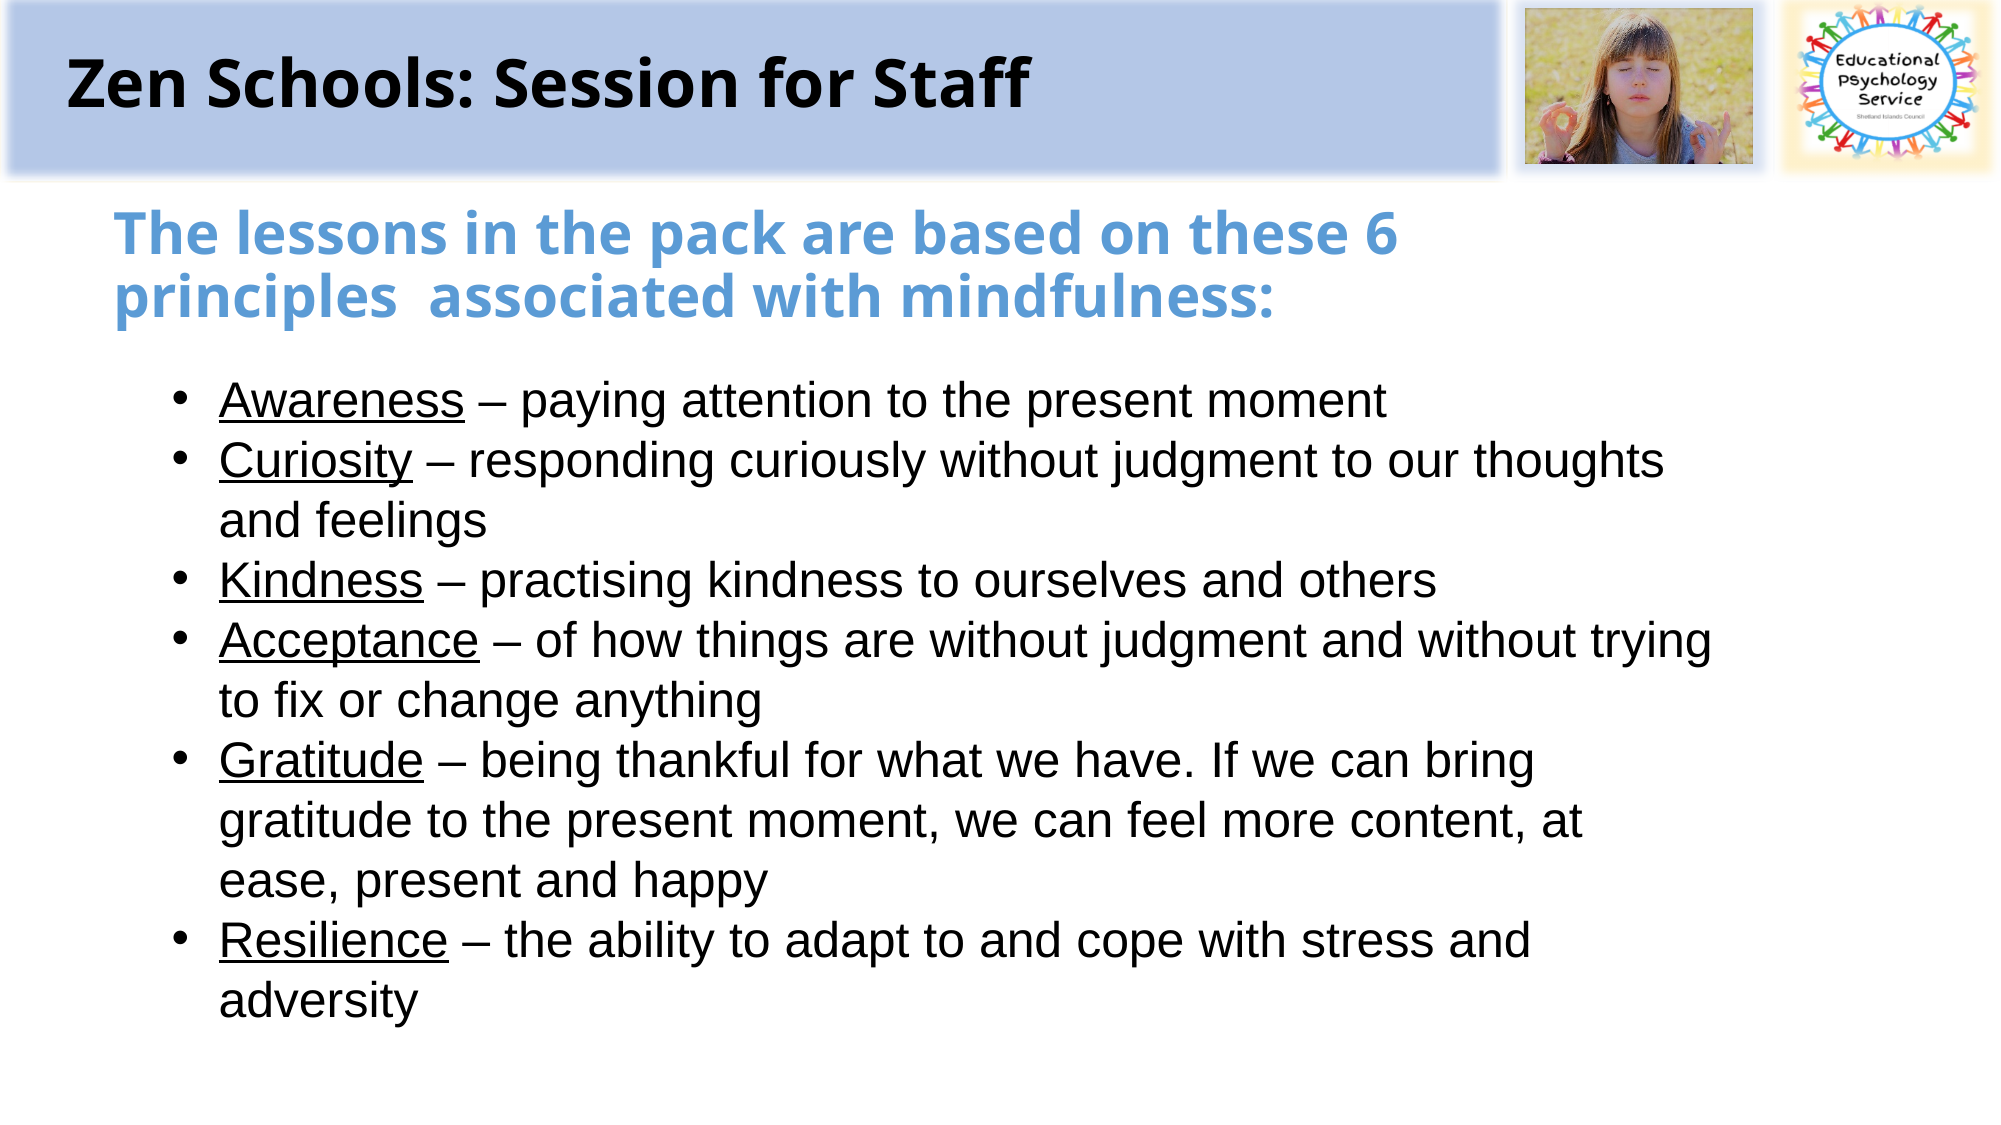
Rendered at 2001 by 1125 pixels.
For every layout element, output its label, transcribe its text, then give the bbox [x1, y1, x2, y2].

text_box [0, 0, 2000, 182]
text_box Awareness – paying attention to the present moment Curiosity – responding curiously without judgment to our thoughts and feelings Kindness – practising kindness to ourselves and others Acceptance – of how things are without judgment and without trying to fix or change anything Gratitude – being thankful for what we have. If we can bring gratitude to the present moment, we can feel more content, at ease, present and happy Resilience – the ability to adapt to and cope with stress and adversity [156, 360, 1735, 1035]
text_box The lessons in the pack are based on these 6 principles associated with mindfulness: [98, 197, 1599, 320]
